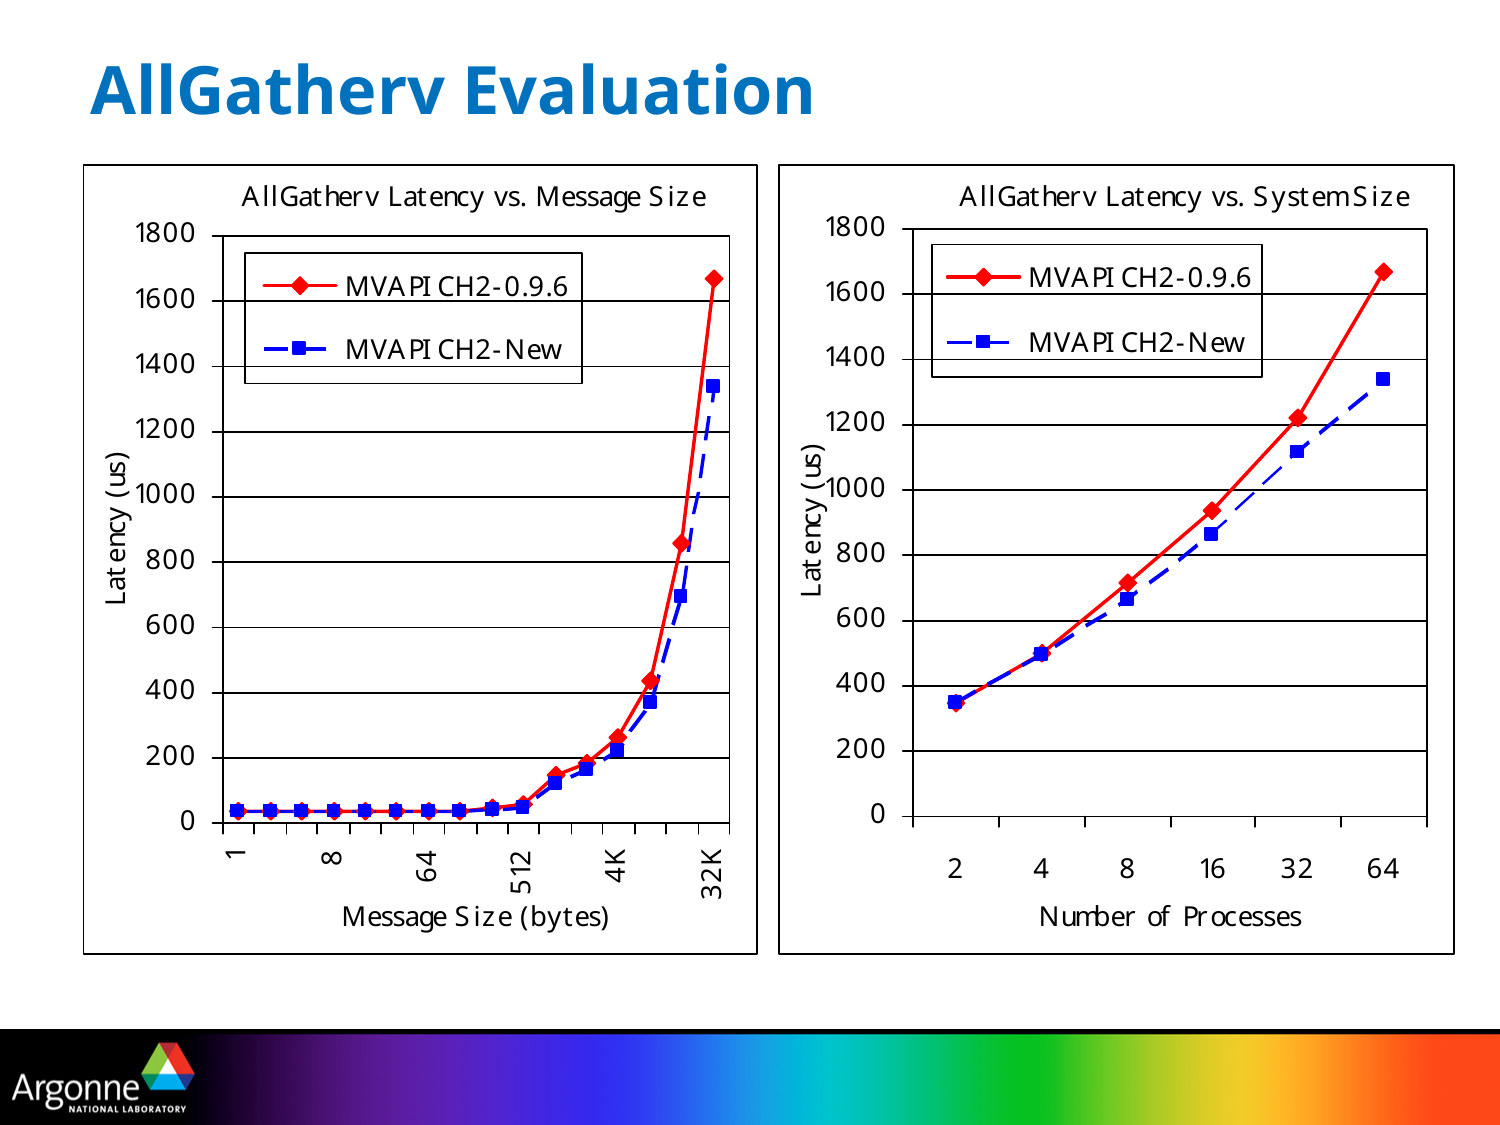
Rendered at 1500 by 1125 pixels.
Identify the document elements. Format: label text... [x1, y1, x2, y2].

title AllGatherv Evaluation [75, 24, 1425, 150]
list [770, 156, 1465, 963]
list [74, 156, 768, 963]
picture [0, 1029, 1500, 1125]
